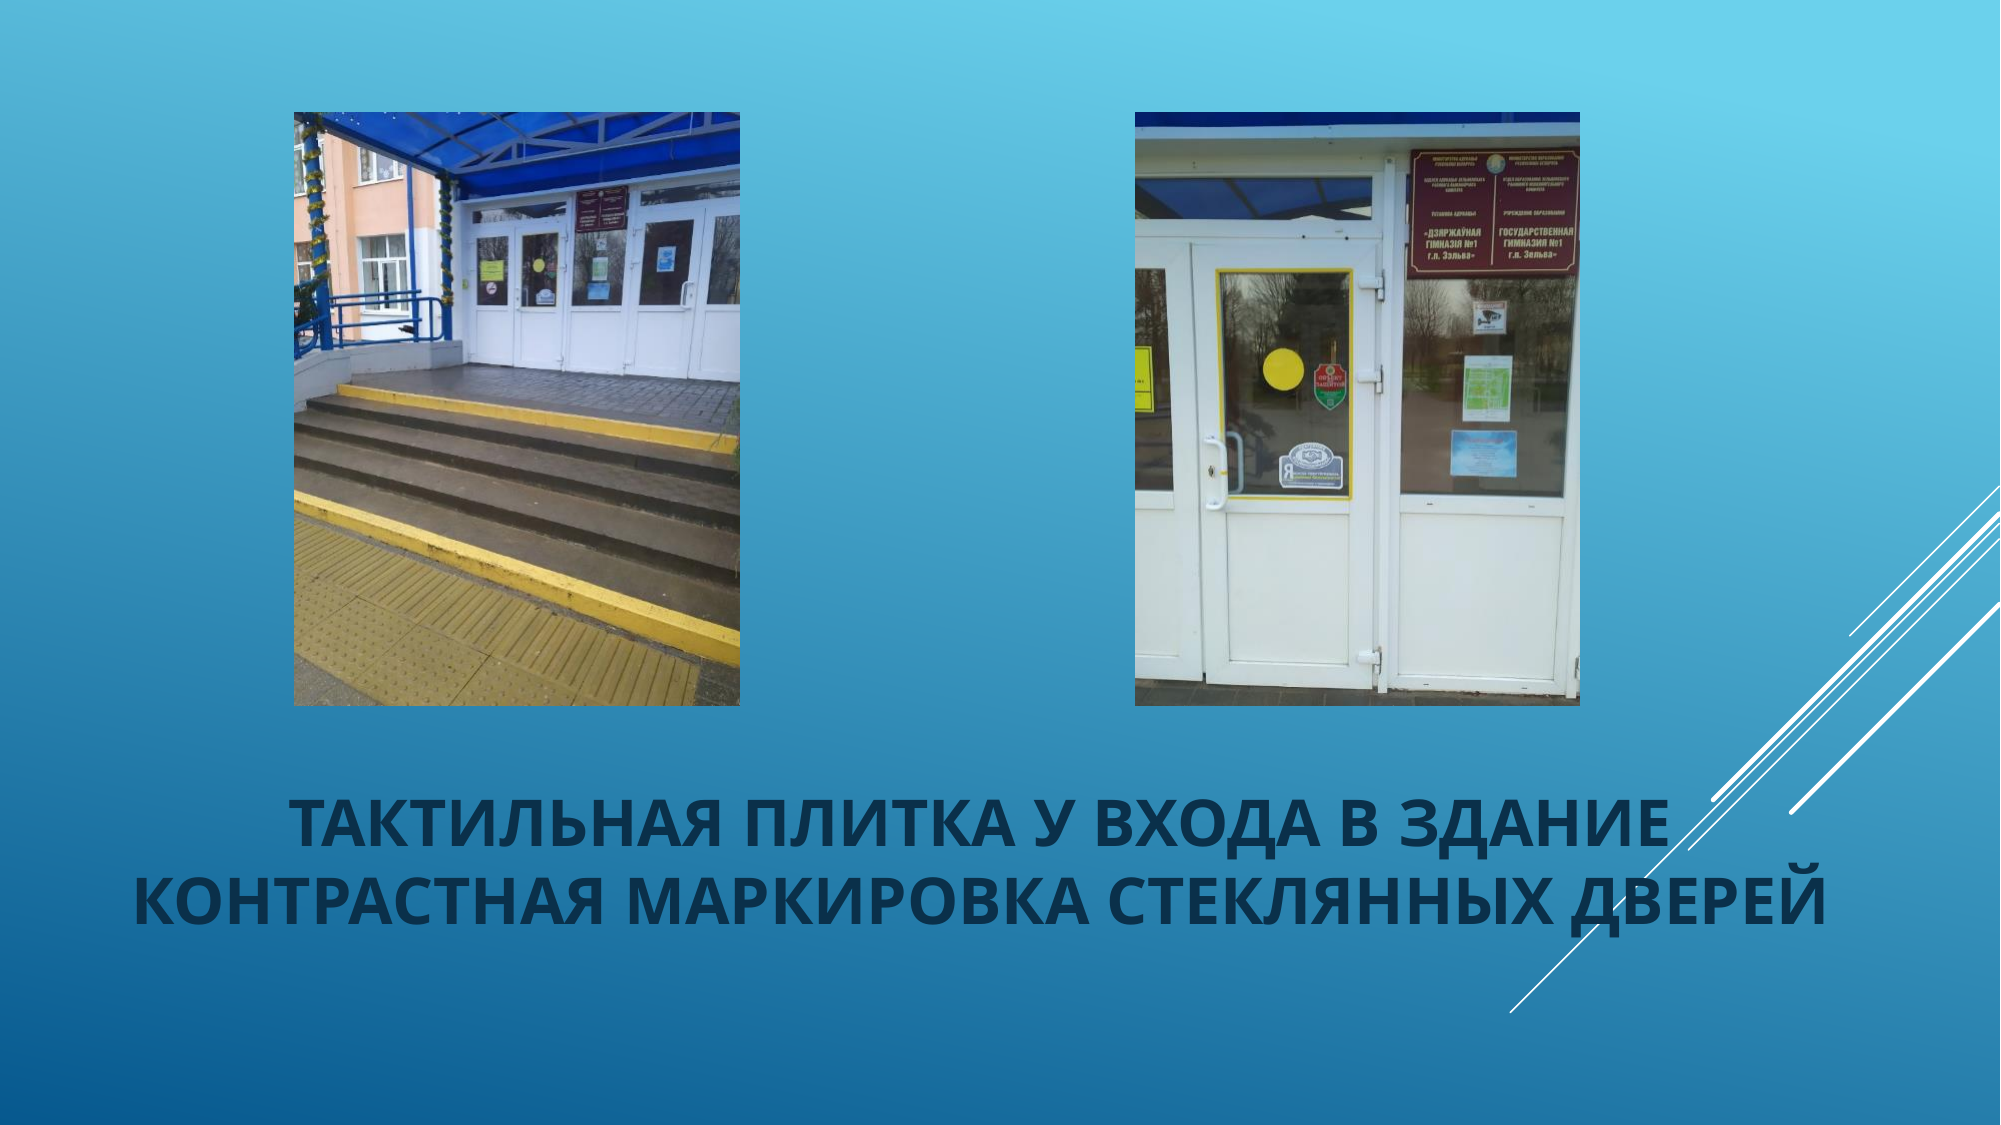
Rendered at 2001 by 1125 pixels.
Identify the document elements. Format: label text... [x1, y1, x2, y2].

title Тактильная плитка у входа в здание Контрастная маркировка стеклянных дверей [112, 736, 1849, 984]
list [1134, 112, 1581, 706]
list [294, 112, 740, 706]
